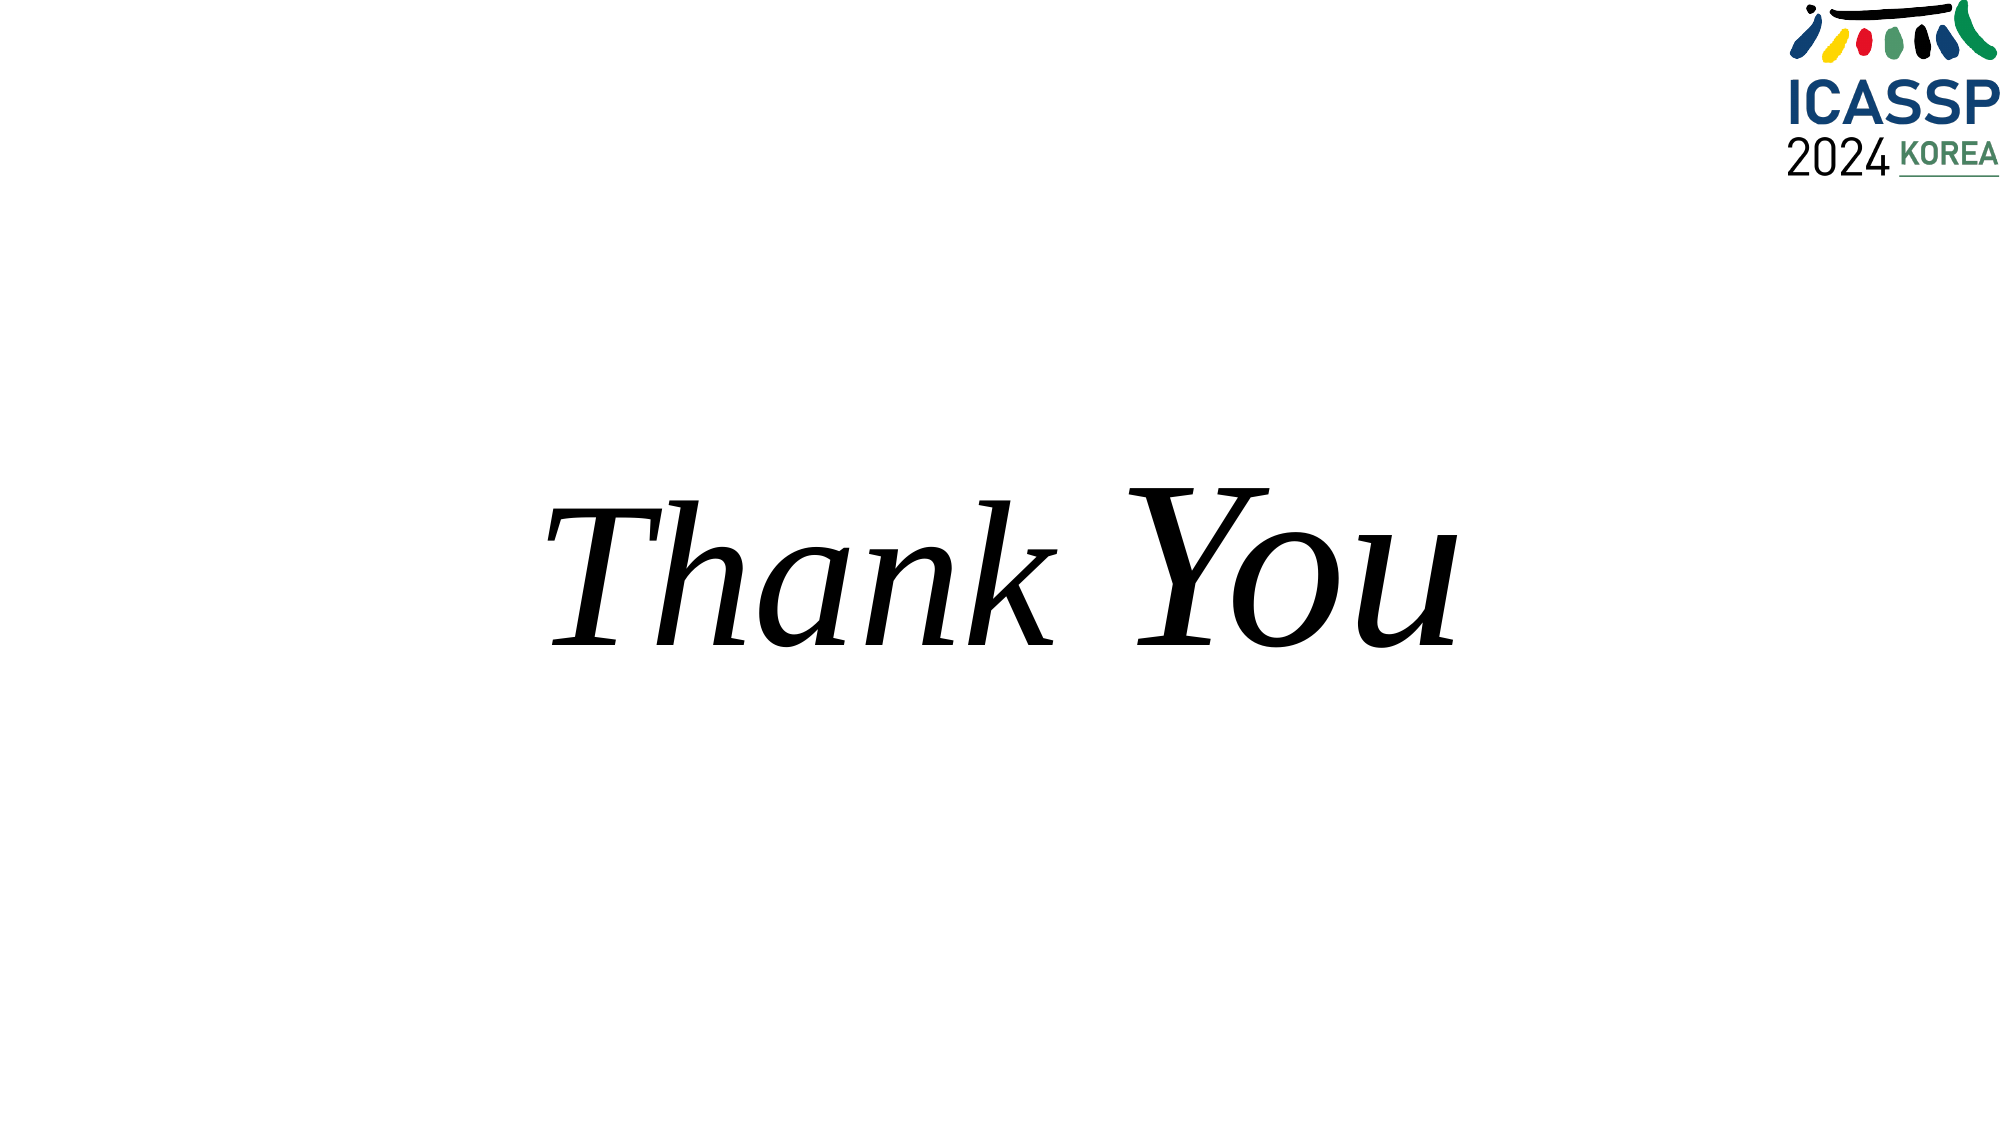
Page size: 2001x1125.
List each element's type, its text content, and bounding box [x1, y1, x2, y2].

picture [1788, 0, 2000, 178]
text_box Thank You [519, 398, 1481, 701]
